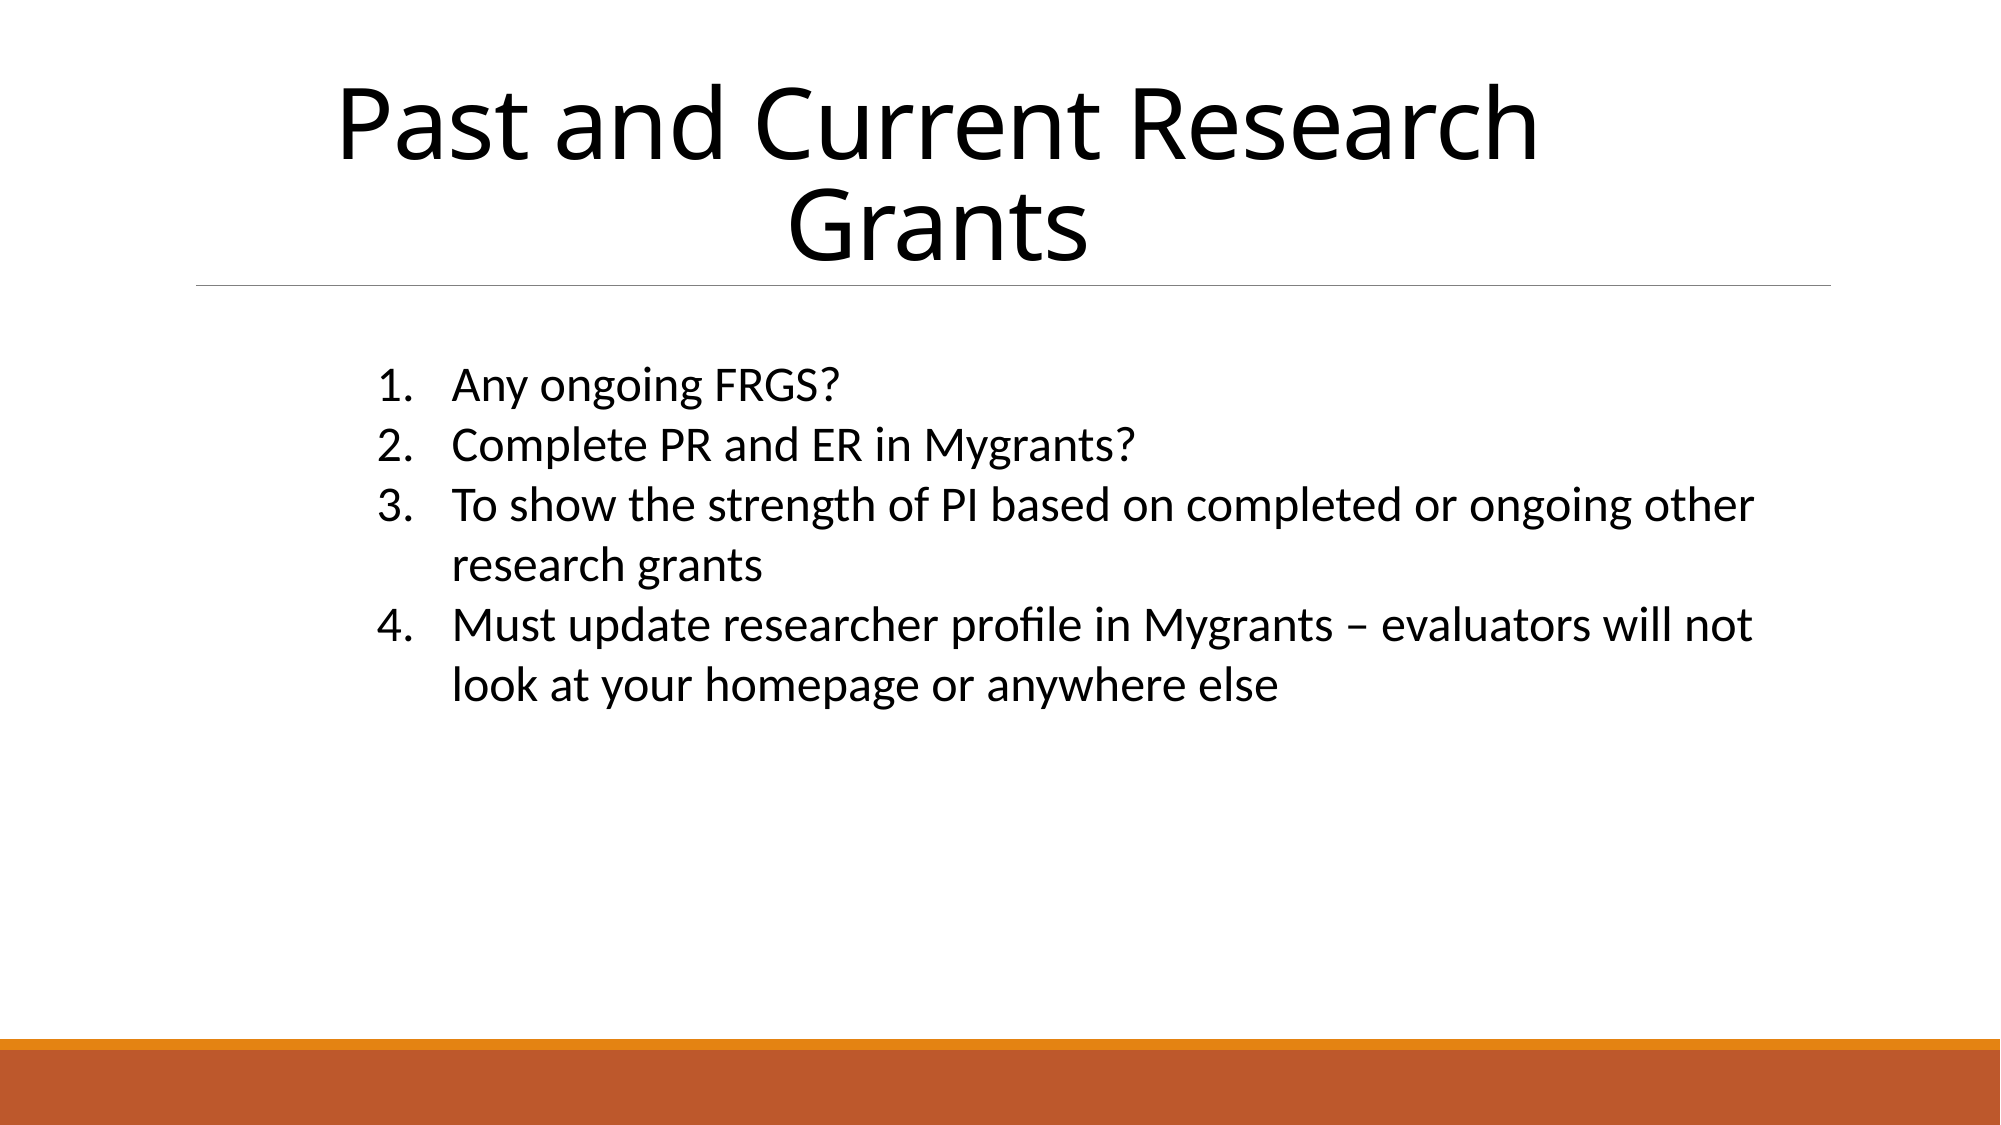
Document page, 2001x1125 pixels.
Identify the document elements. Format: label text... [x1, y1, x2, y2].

text_box Any ongoing FRGS? Complete PR and ER in Mygrants? To show the strength of PI based on completed or ongoing other research grants Must update researcher profile in Mygrants – evaluators will not look at your homepage or anywhere else [361, 343, 1814, 839]
title Past and Current Research Grants [185, 71, 1691, 289]
